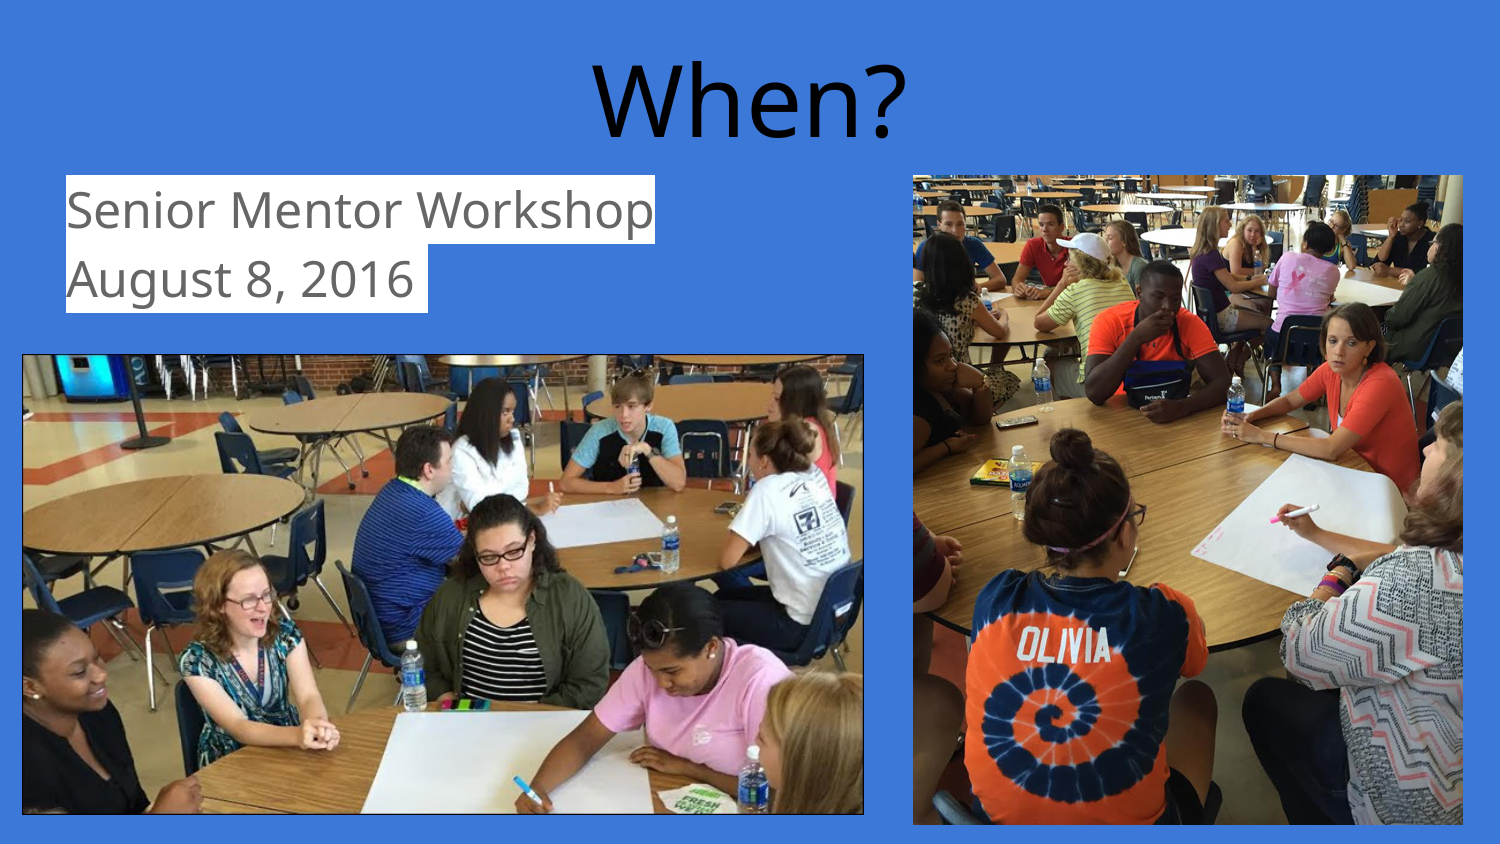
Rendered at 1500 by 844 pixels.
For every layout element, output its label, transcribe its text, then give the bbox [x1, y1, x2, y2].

list Senior Mentor Workshop August 8, 2016 [51, 155, 1449, 750]
picture [22, 354, 864, 816]
picture [913, 175, 1464, 825]
title When? [51, 40, 1449, 155]
